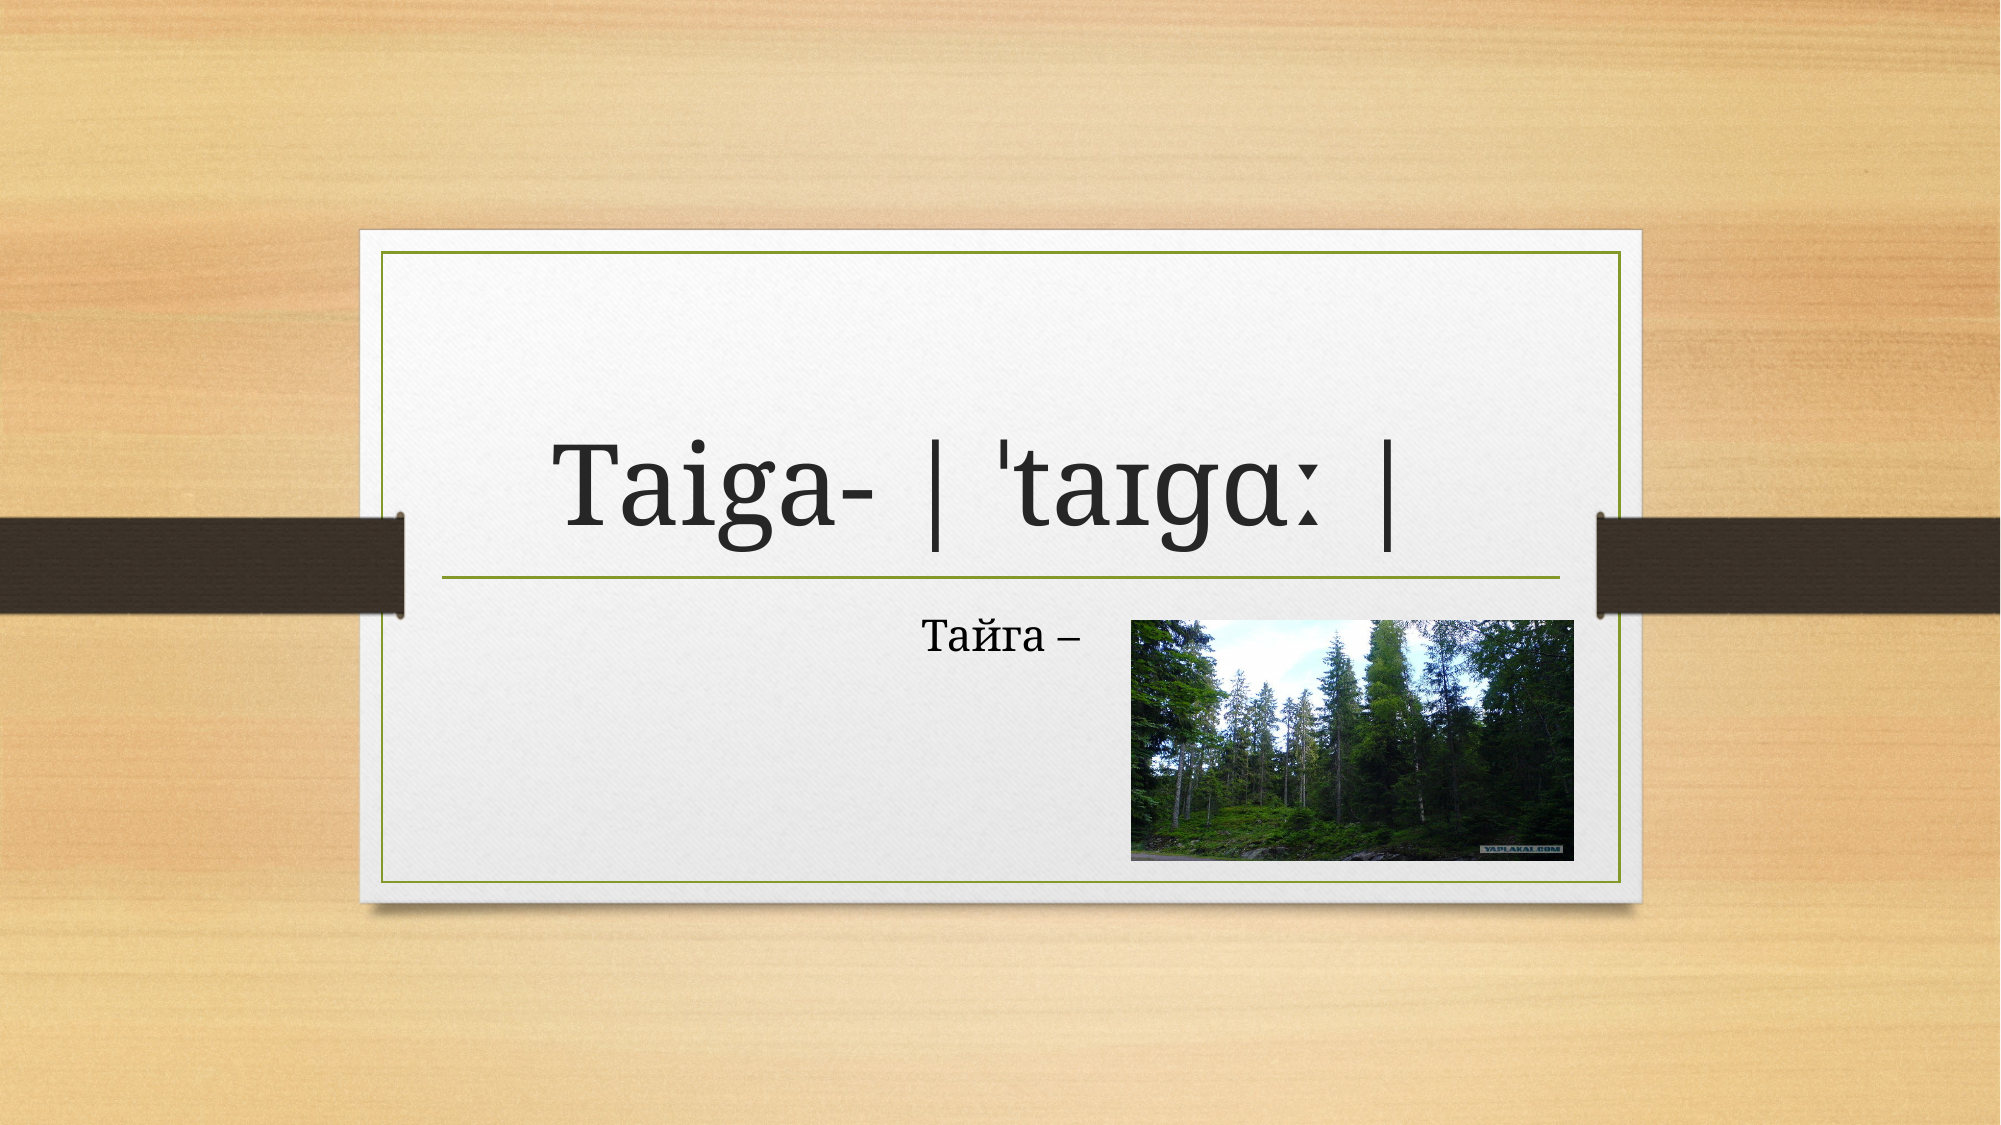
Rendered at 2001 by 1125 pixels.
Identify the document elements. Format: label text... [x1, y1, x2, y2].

subtitle Тайга – [441, 600, 1560, 817]
title Taiga- | ˈtaɪɡɑː | [441, 306, 1560, 556]
picture [0, 0, 2001, 1125]
